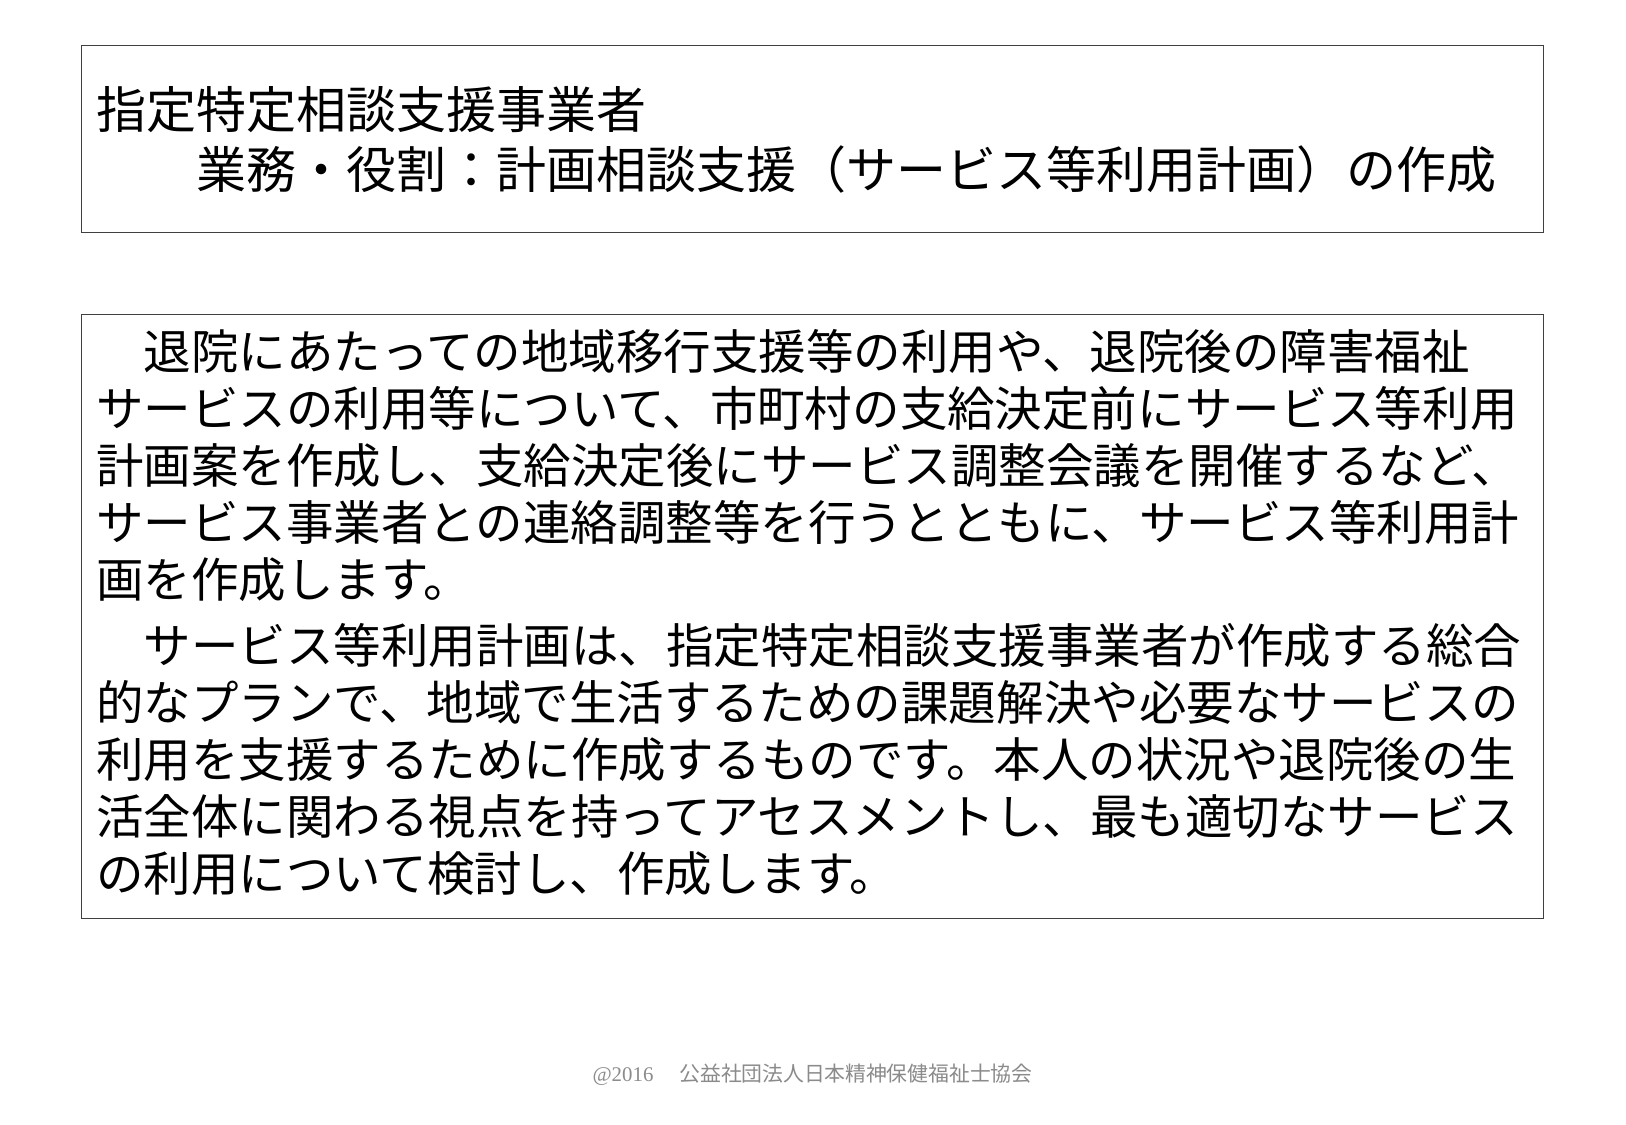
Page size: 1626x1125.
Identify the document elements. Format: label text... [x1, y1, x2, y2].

footer @2016 公益社団法人日本精神保健福祉士協会 [555, 1042, 1070, 1103]
title 指定特定相談支援事業者 業務・役割：計画相談支援（サービス等利用計画）の作成 [81, 45, 1544, 233]
list 退院にあたっての地域移行支援等の利用や、退院後の障害福祉サービスの利用等について、市町村の支給決定前にサービス等利用計画案を作成し、支給決定後にサービス調整会議を開催するなど、サービス事業者との連絡調整等を行うとともに、サービス等利用計画を作成します。 サービス等利用計画は、指定特定相談支援事業者が作成する総合的なプランで、地域で生活するための課題解決や必要なサービスの利用を支援するために作成するものです。本人の状況や退院後の生活全体に関わる視点を持ってアセスメントし、最も適切なサービスの利用について検討し、作成します。 [81, 314, 1544, 919]
